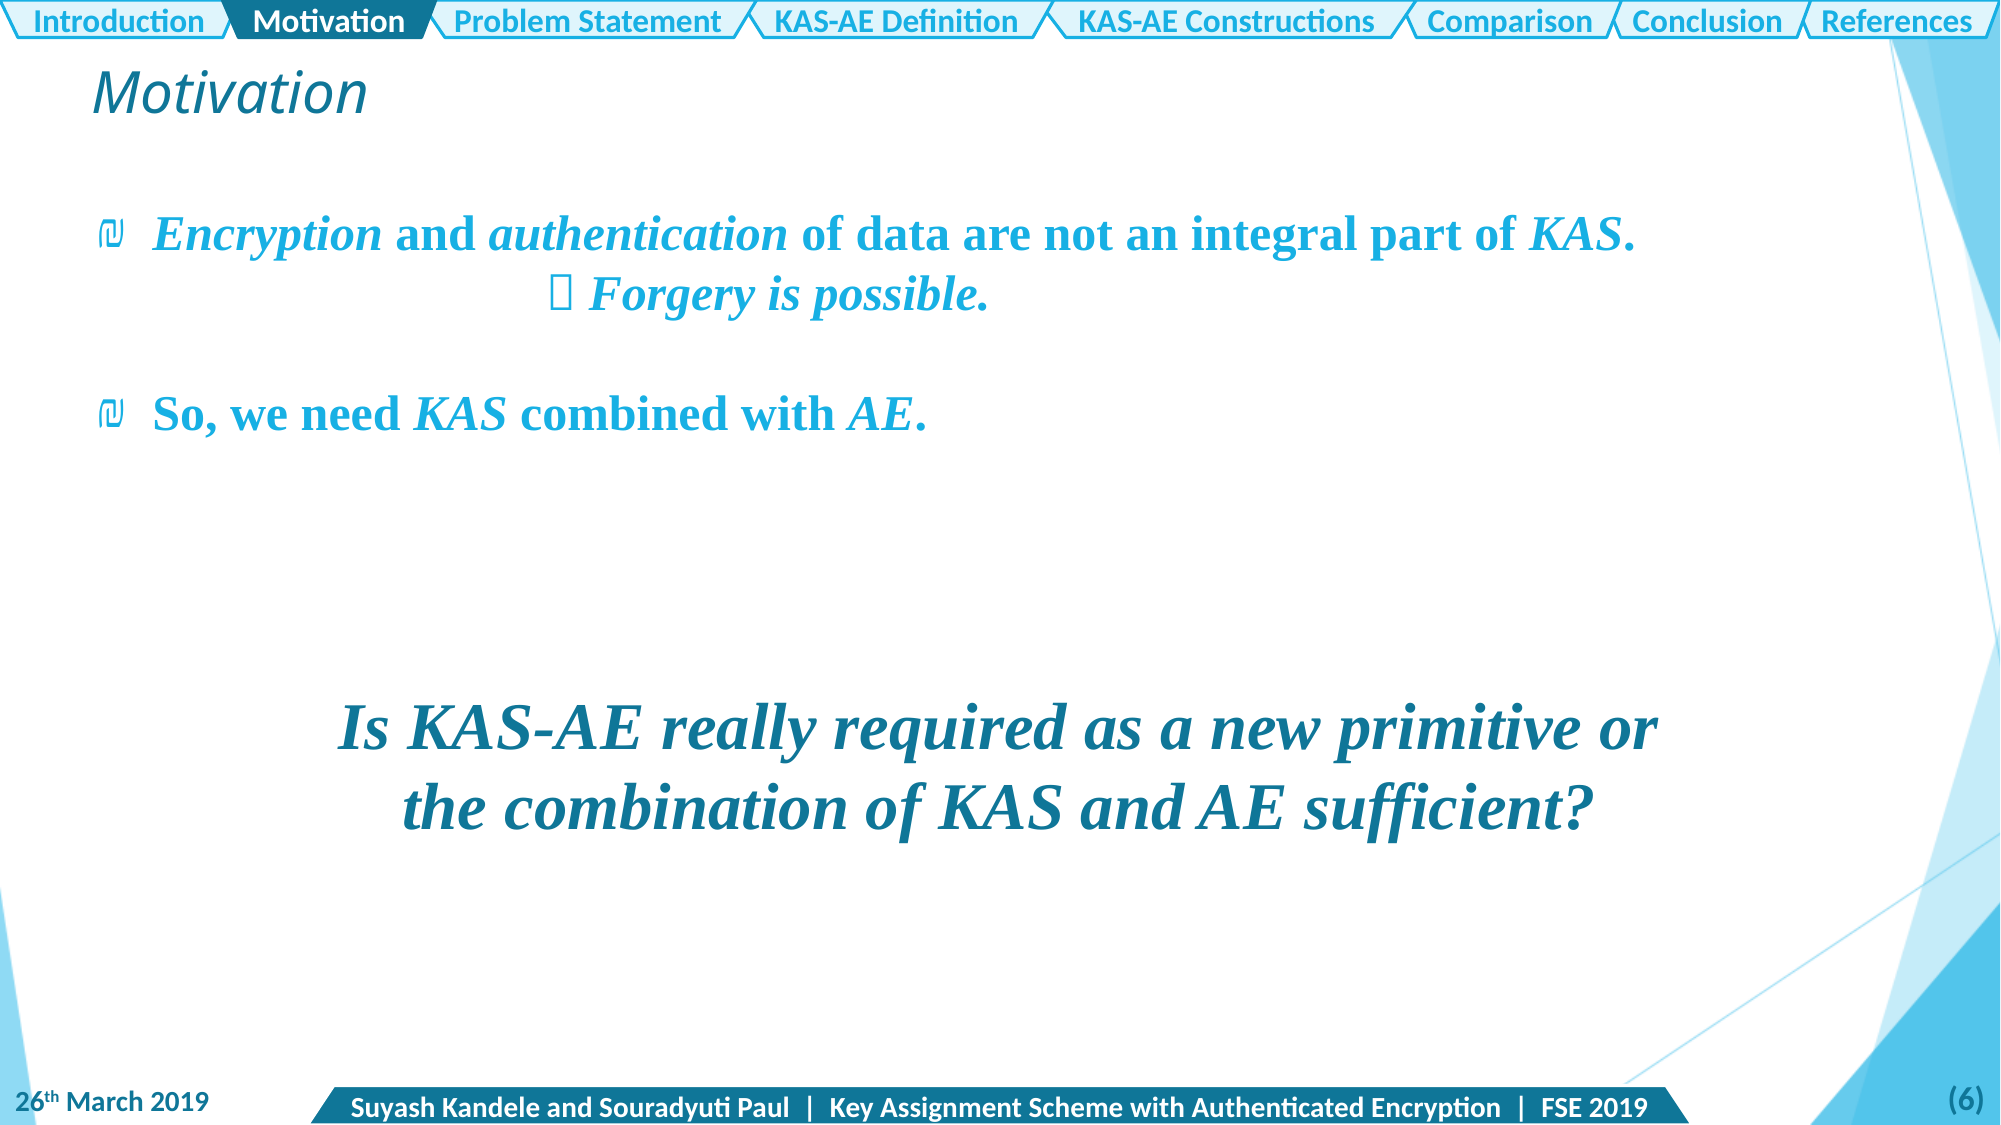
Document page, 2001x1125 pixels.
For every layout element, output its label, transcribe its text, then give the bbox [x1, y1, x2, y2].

text_box Suyash Kandele and Souradyuti Paul | Key Assignment Scheme with Authenticated Encryption | FSE 2019 [306, 1083, 1694, 1125]
text_box Motivation [76, 47, 384, 133]
text_box Conclusion [1614, 0, 1813, 40]
text_box KAS-AE Constructions [1047, 0, 1418, 40]
text_box Encryption and authentication of data are not an integral part of KAS.  Forgery is possible. So, we need KAS combined with AE. [80, 133, 1920, 509]
text_box KAS-AE Definition [749, 0, 1056, 40]
text_box Comparison [1406, 0, 1623, 40]
text_box Introduction [0, 0, 230, 40]
text_box References [1803, 0, 2000, 40]
text_box Motivation [220, 0, 438, 40]
text_box Is KAS-AE really required as a new primitive or the combination of KAS and AE sufficient? [307, 675, 1693, 970]
picture [0, 0, 2001, 1125]
text_box (6) [1705, 1069, 2000, 1125]
text_box 26th March 2019 [0, 1074, 294, 1125]
text_box Problem Statement [431, 0, 758, 40]
